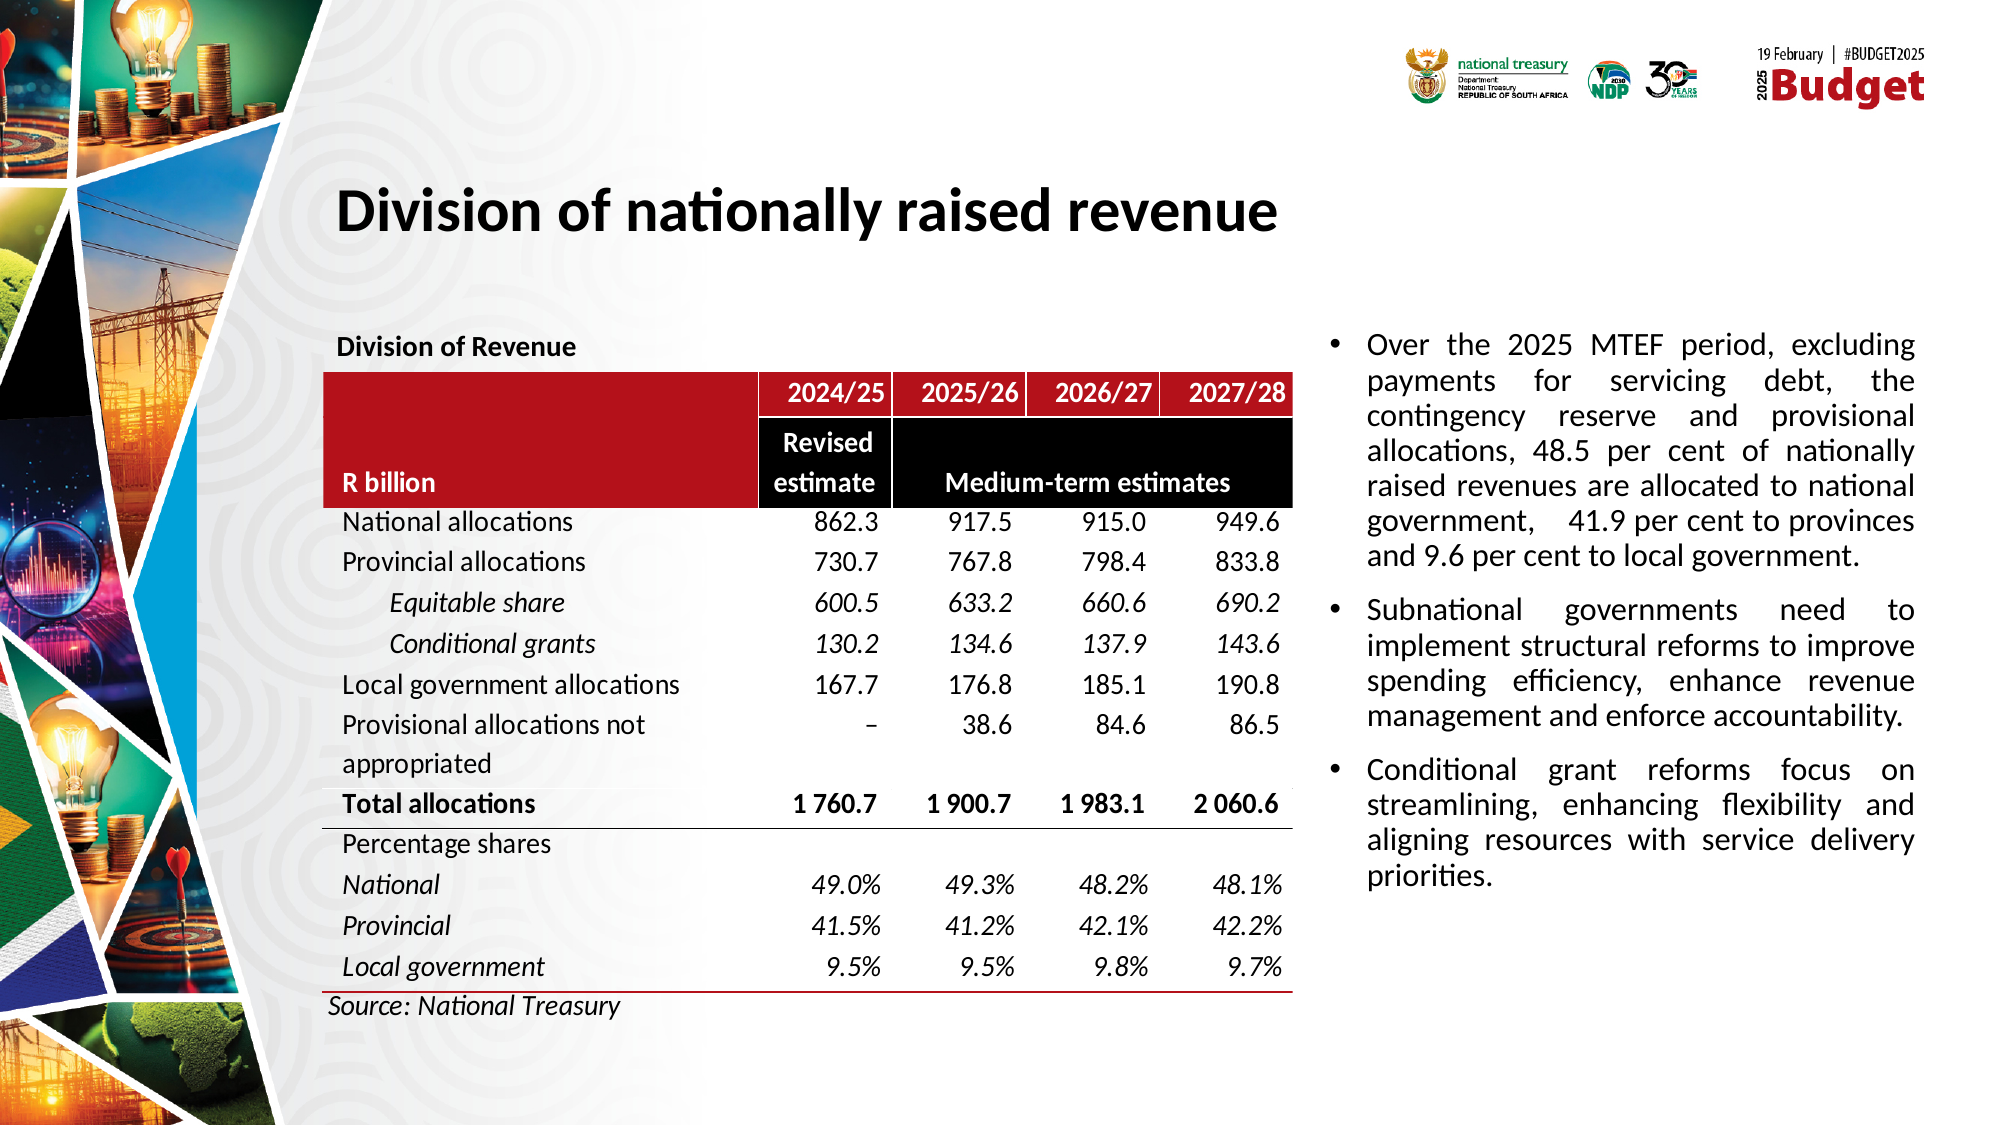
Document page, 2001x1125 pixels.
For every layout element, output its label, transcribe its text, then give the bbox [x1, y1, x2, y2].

title Division of nationally raised revenue [321, 124, 1932, 278]
text_box Division of Revenue [321, 320, 1270, 370]
slide_number 20 [1841, 0, 1932, 60]
picture [0, 0, 1999, 1125]
list Over the 2025 MTEF period, excluding payments for servicing debt, the contingency reserve and provisional allocations, 48.5 per cent of nationally raised revenues are allocated to national government, 41.9 per cent to provinces and 9.6 per cent to local government. Subnational governments need to implement structural reforms to improve spending efficiency, enhance revenue management and enforce accountability. Conditional grant reforms focus on streamlining, enhancing flexibility and aligning resources with service delivery priorities. [1314, 320, 1932, 923]
